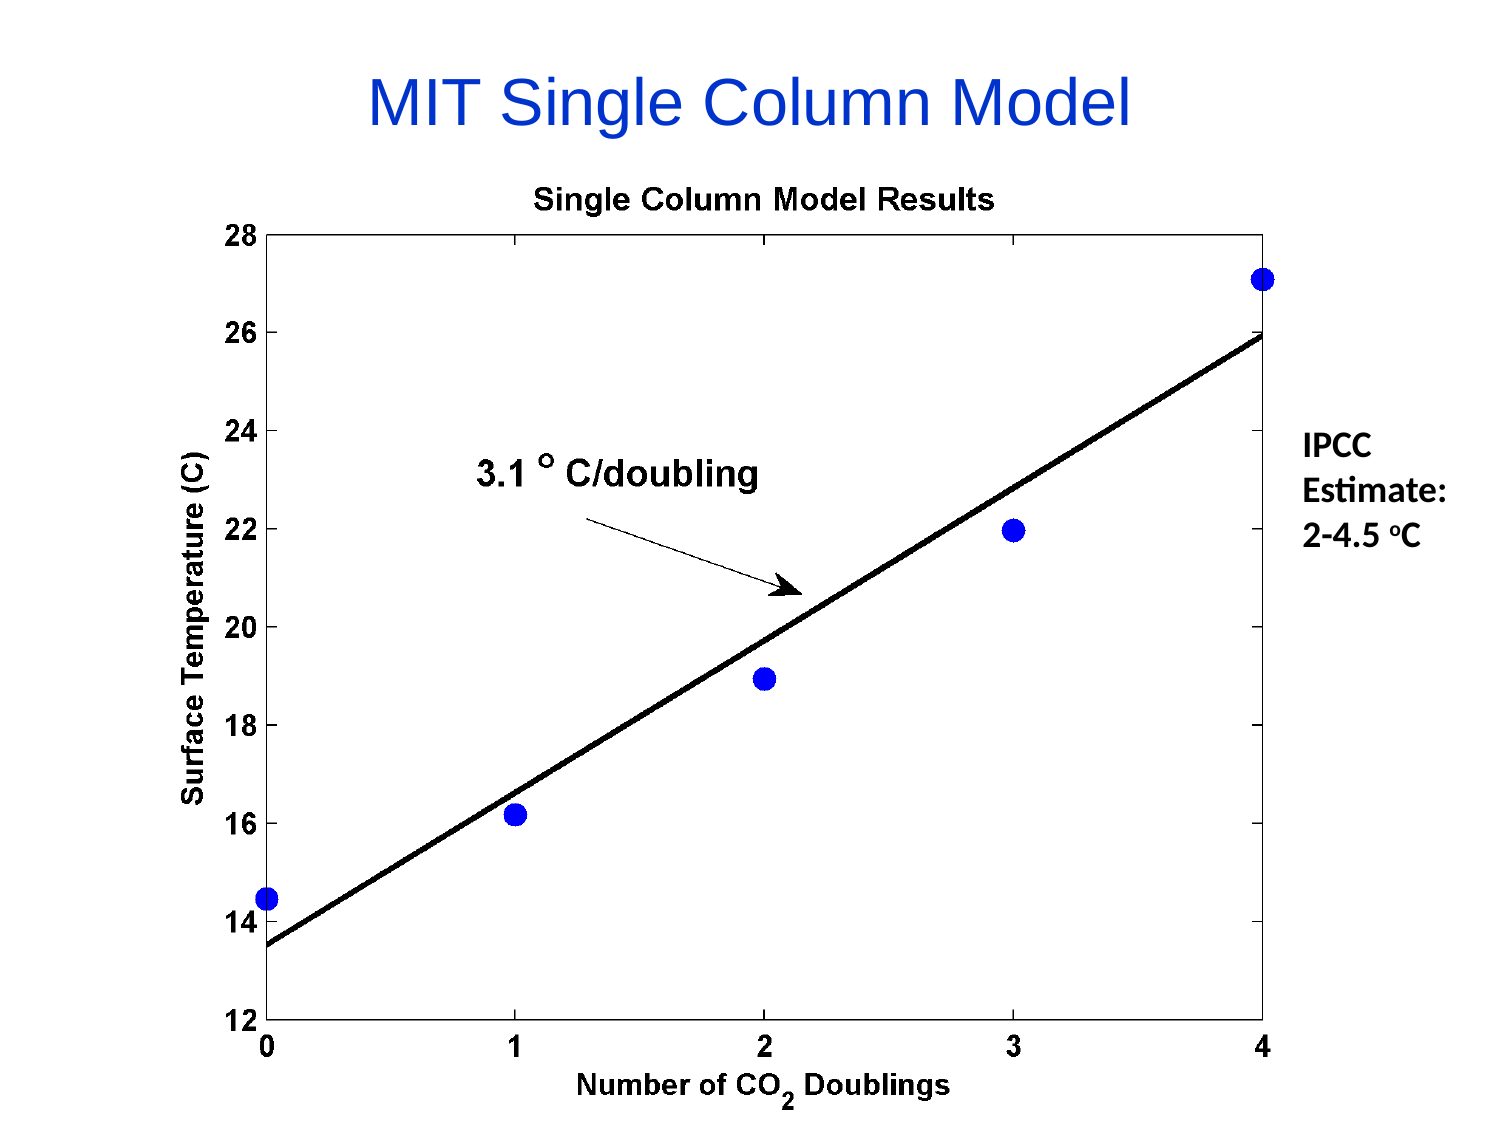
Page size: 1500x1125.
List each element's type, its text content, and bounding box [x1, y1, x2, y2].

picture [99, 162, 1384, 1125]
title MIT Single Column Model [75, 45, 1425, 163]
text_box IPCC Estimate: 2-4.5 oC [1384, 412, 1475, 563]
